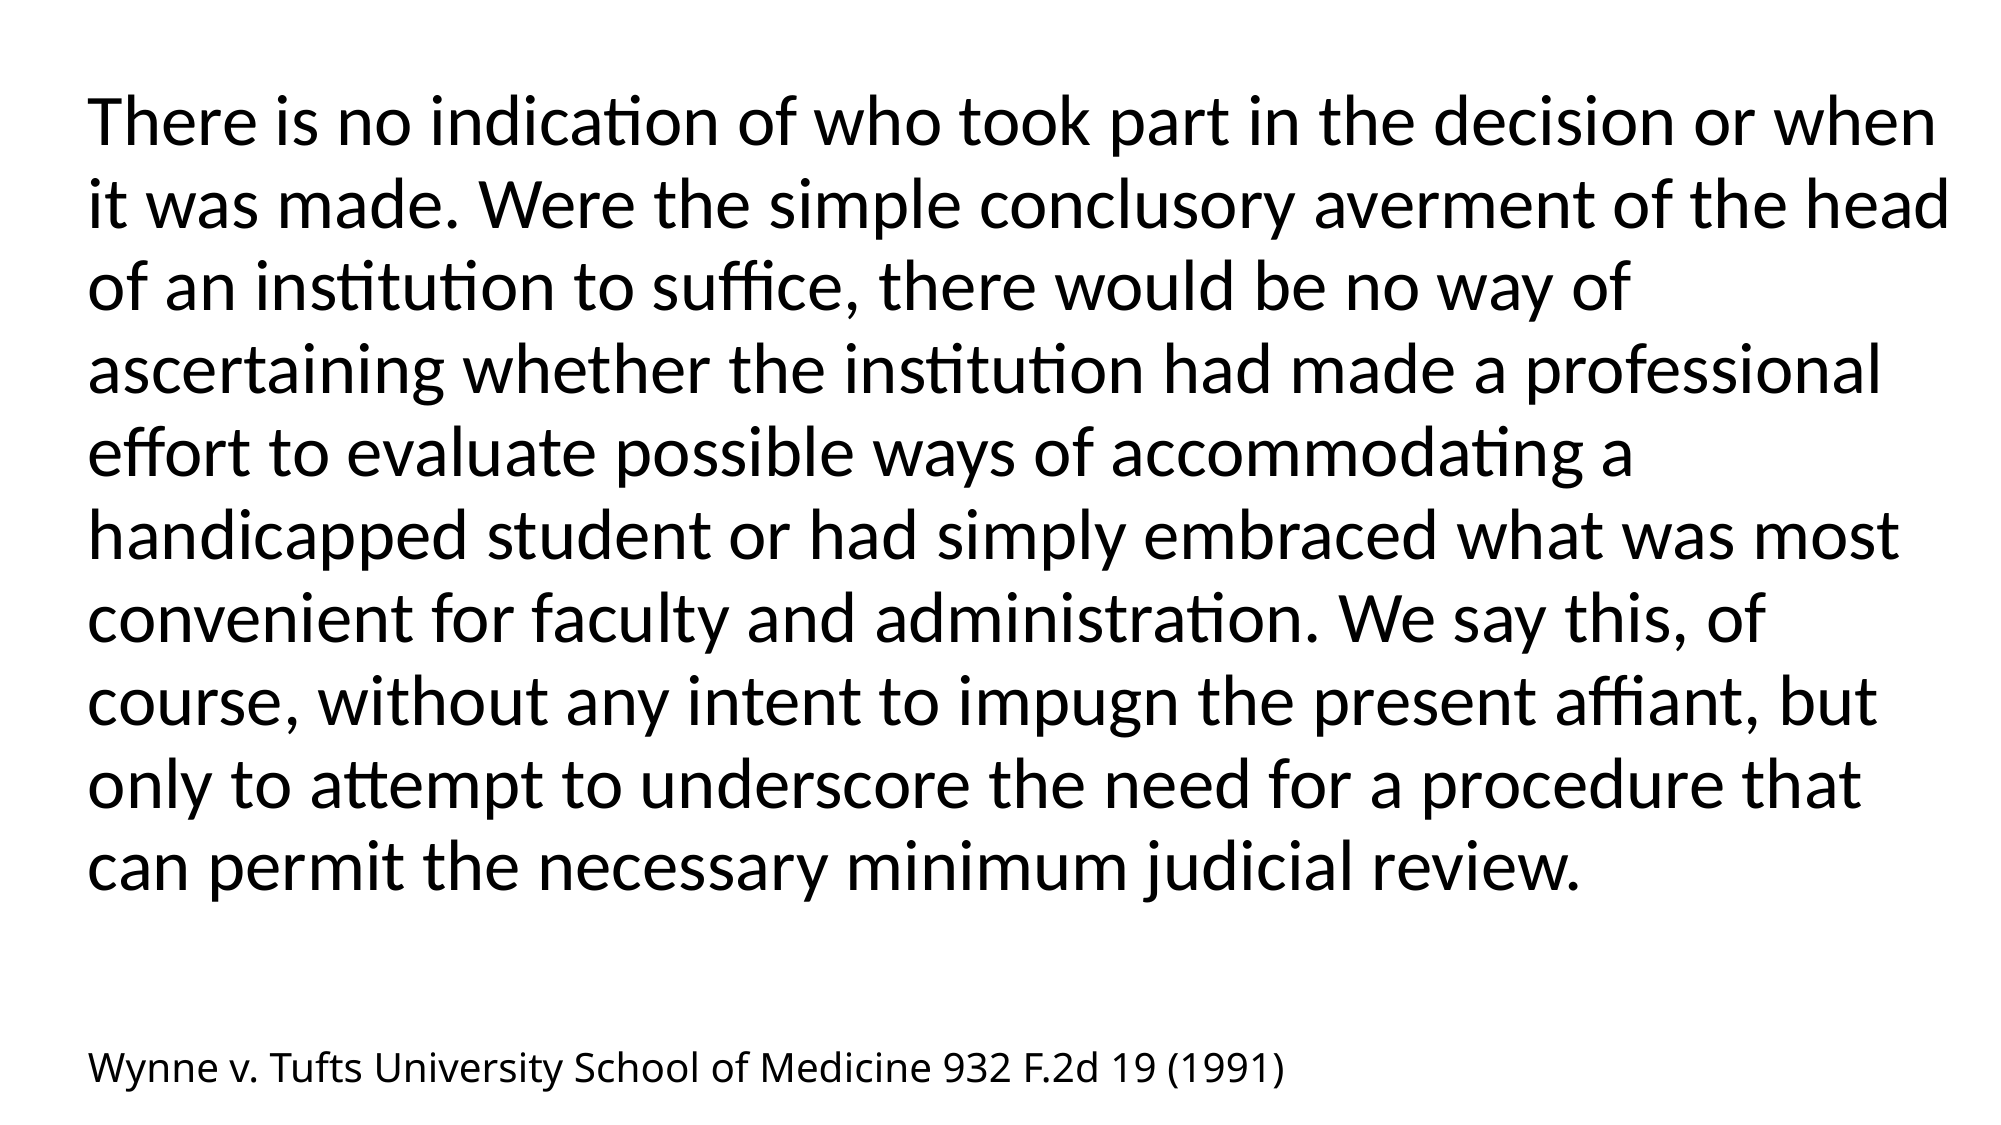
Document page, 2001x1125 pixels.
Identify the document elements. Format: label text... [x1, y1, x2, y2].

title There is no indication of who took part in the decision or when it was made. Were the simple conclusory averment of the head of an institution to suffice, there would be no way of ascertaining whether the institution had made a professional effort to evaluate possible ways of accommodating a handicapped student or had simply embraced what was most convenient for faculty and administration. We say this, of course, without any intent to impugn the present affiant, but only to attempt to underscore the need for a procedure that can permit the necessary minimum judicial review. Wynne v. Tufts University School of Medicine 932 F.2d 19 (1991) [72, 70, 1986, 1100]
